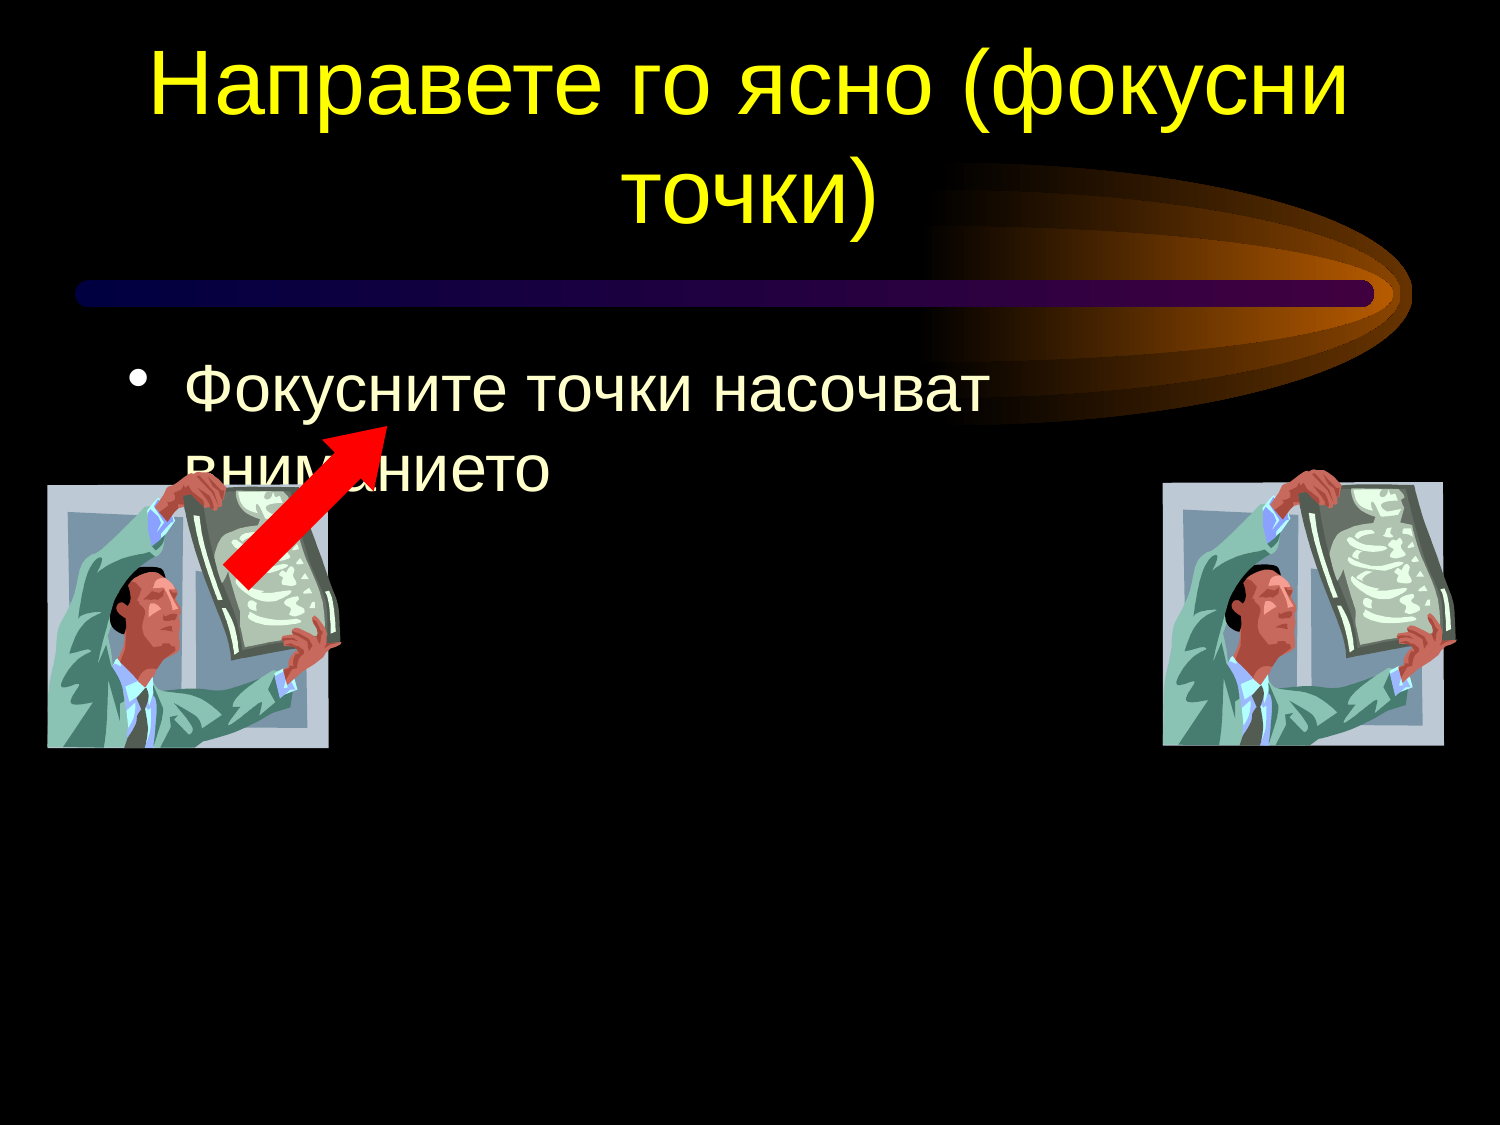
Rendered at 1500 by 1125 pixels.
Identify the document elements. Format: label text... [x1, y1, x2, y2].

picture [47, 468, 346, 753]
list Фокусните точки насочват вниманието [112, 337, 1388, 1013]
text_box [320, 427, 386, 492]
title Направете го ясно (фокусни точки) [112, 62, 1388, 250]
picture [1162, 466, 1462, 750]
